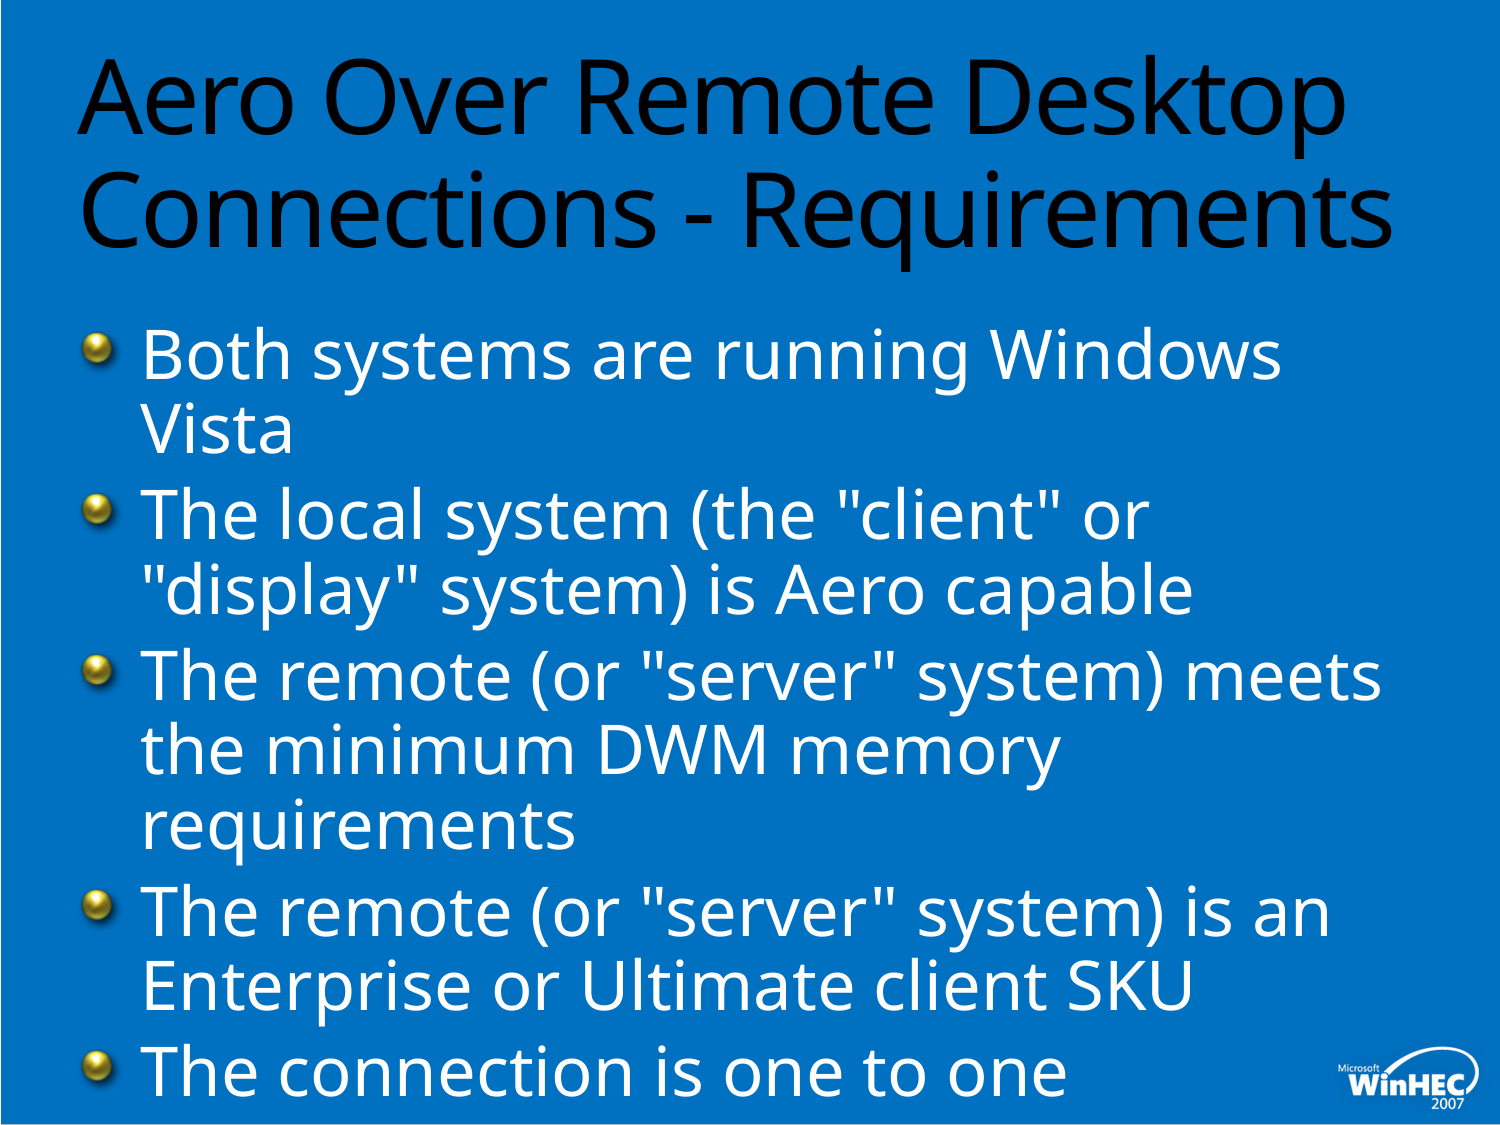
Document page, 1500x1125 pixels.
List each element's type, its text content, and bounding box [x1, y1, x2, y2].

picture [0, 0, 1500, 1125]
title Aero Over Remote Desktop Connections - Requirements [62, 37, 1438, 152]
list Both systems are running Windows Vista The local system (the "client" or "display" system) is Aero capable The remote (or "server" system) meets the minimum DWM memory requirements The remote (or "server" system) is an Enterprise or Ultimate client SKU The connection is one to one Desktop composition is not supported for "multi-hop” scenarios [62, 312, 1438, 1112]
